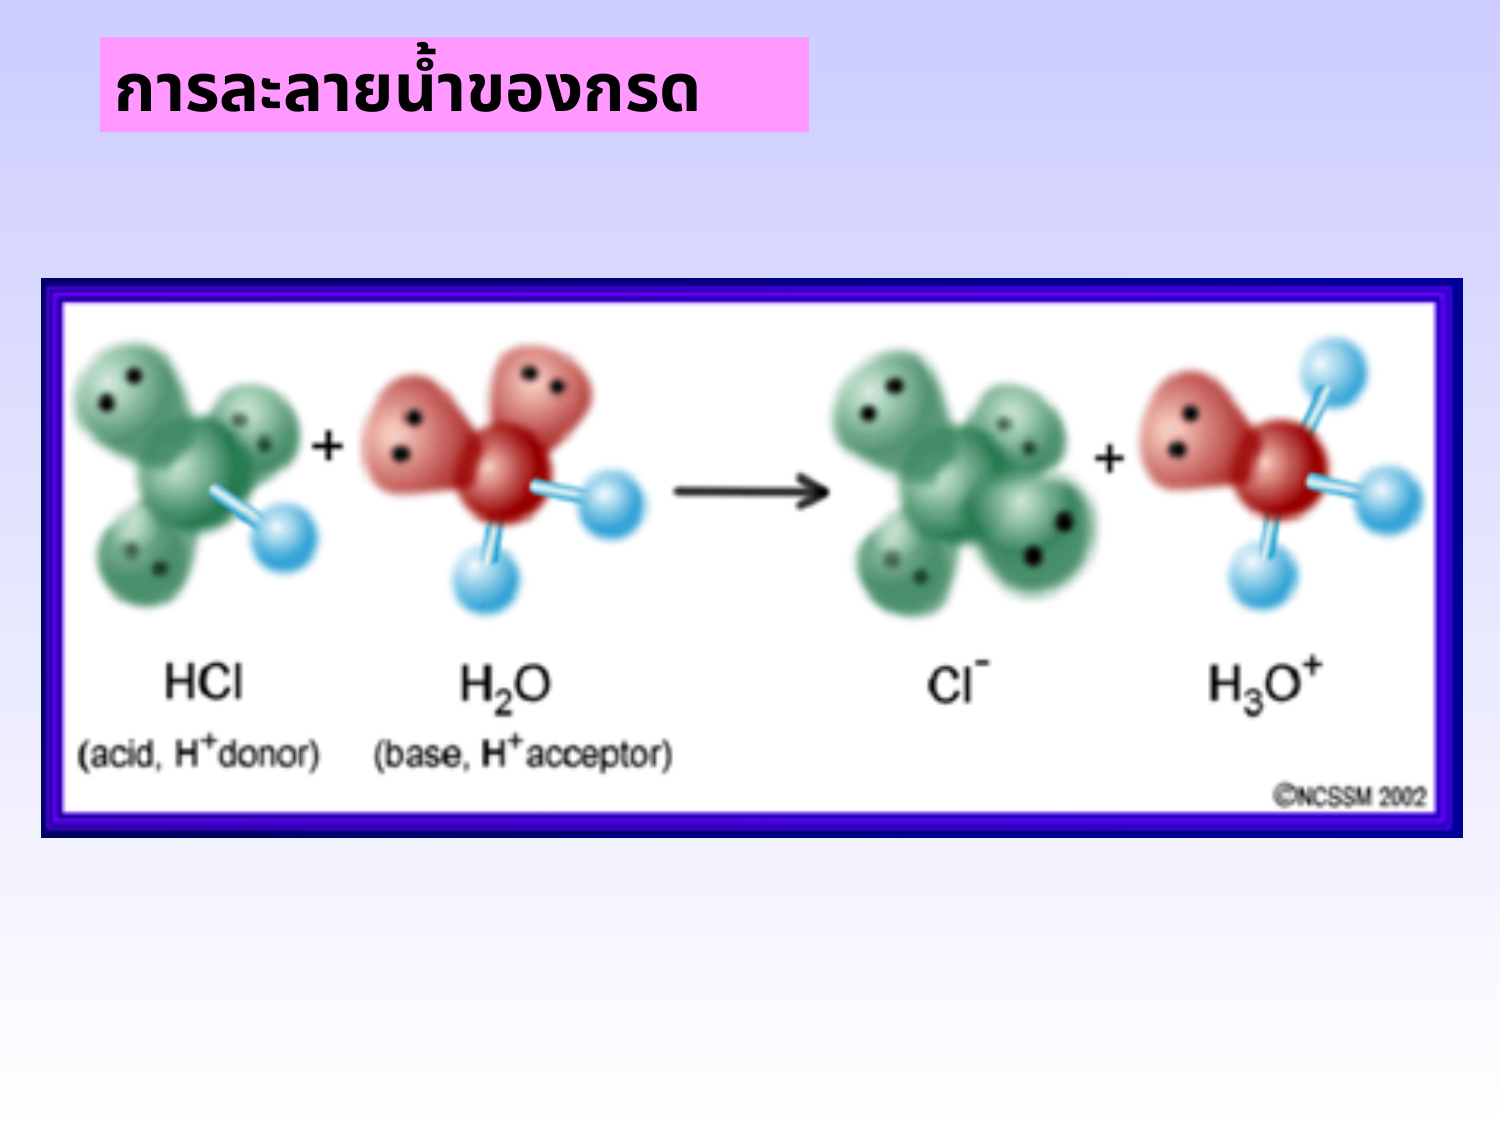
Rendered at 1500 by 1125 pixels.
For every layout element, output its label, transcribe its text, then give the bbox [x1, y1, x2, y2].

text_box การละลายน้ำของกรด [99, 37, 809, 133]
picture [41, 278, 1463, 839]
